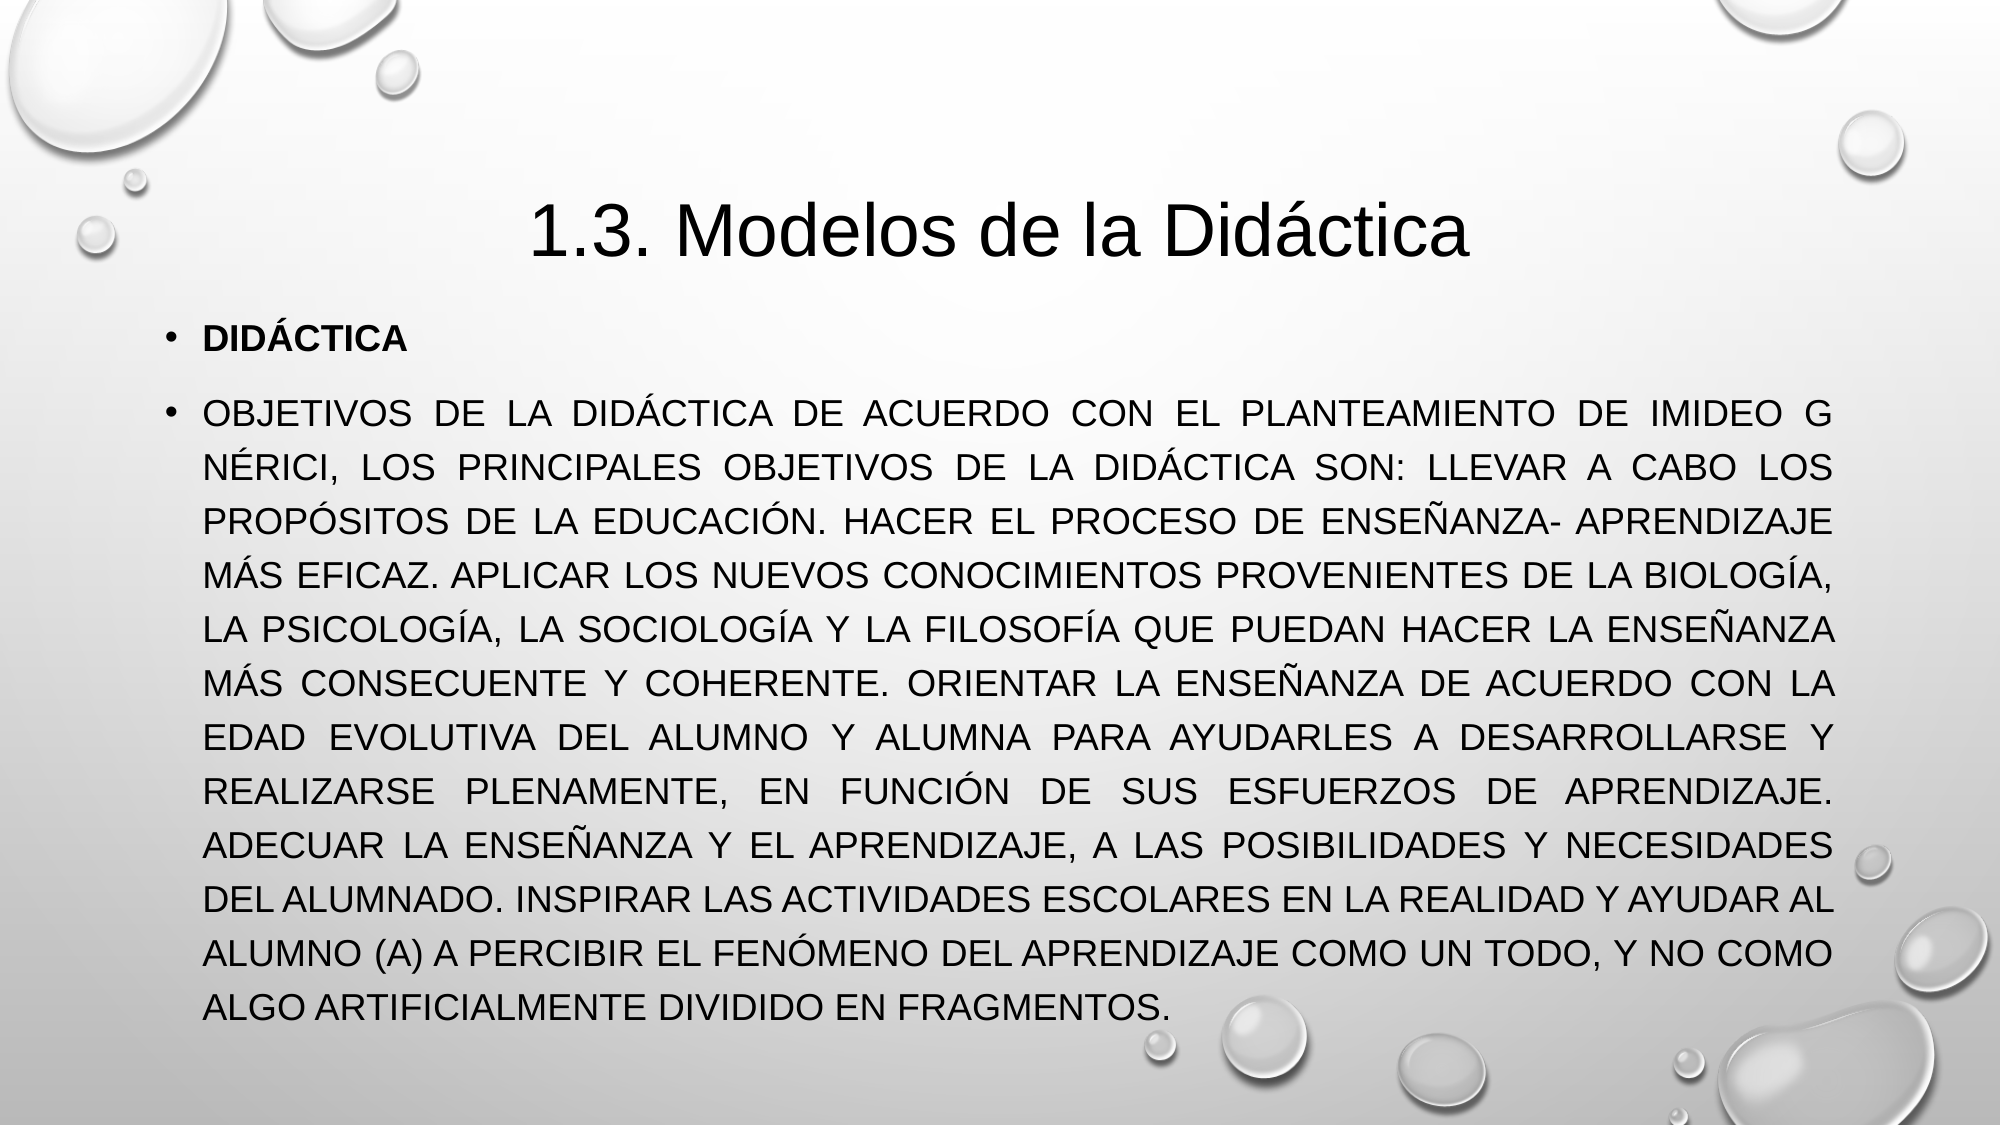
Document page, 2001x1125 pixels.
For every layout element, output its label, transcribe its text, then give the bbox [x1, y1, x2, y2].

title 1.3. Modelos de la Didáctica [149, 101, 1851, 364]
picture [0, 0, 2000, 1125]
list Didáctica Objetivos de la didáctica De acuerdo con el planteamiento de Imideo G Nérici, los principales objetivos de la didáctica son: Llevar a cabo los propósitos de la educación. Hacer el proceso de enseñanza- aprendizaje más eficaz. Aplicar los nuevos conocimientos provenientes de la biología, la psicología, la sociología y la filosofía que puedan hacer la enseñanza más consecuente y coherente. Orientar la enseñanza de acuerdo con la edad evolutiva del alumno y alumna para ayudarles a desarrollarse y realizarse plenamente, en función de sus esfuerzos de aprendizaje. Adecuar la enseñanza y el aprendizaje, a las posibilidades y necesidades del alumnado. Inspirar las actividades escolares en la realidad y ayudar al alumno (a) a percibir el fenómeno del aprendizaje como un todo, y no como algo artificialmente dividido en fragmentos. [149, 297, 1850, 1069]
